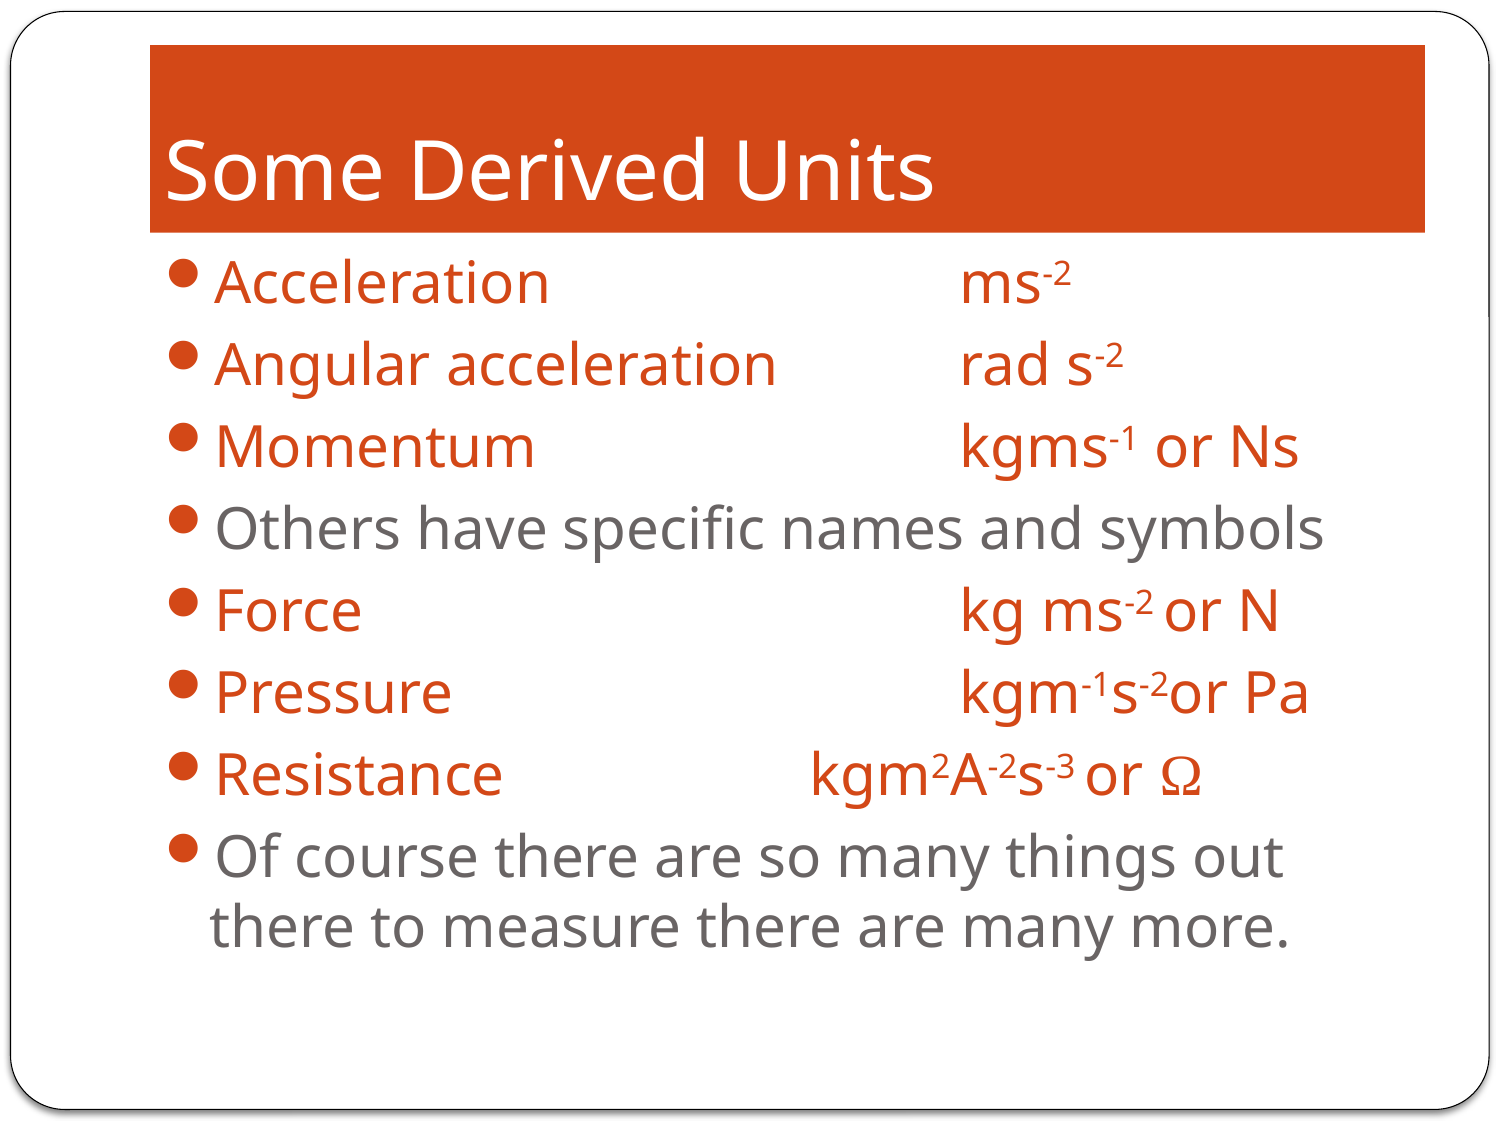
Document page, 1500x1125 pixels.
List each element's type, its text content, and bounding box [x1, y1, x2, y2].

title Some Derived Units [150, 45, 1425, 233]
list Acceleration ms-2 Angular acceleration rad s-2 Momentum kgms-1 or Ns Others have specific names and symbols Force kg ms-2 or N Pressure kgm-1s-2or Pa Resistance kgm2A-2s-3 or Ω Of course there are so many things out there to measure there are many more. [150, 237, 1425, 988]
